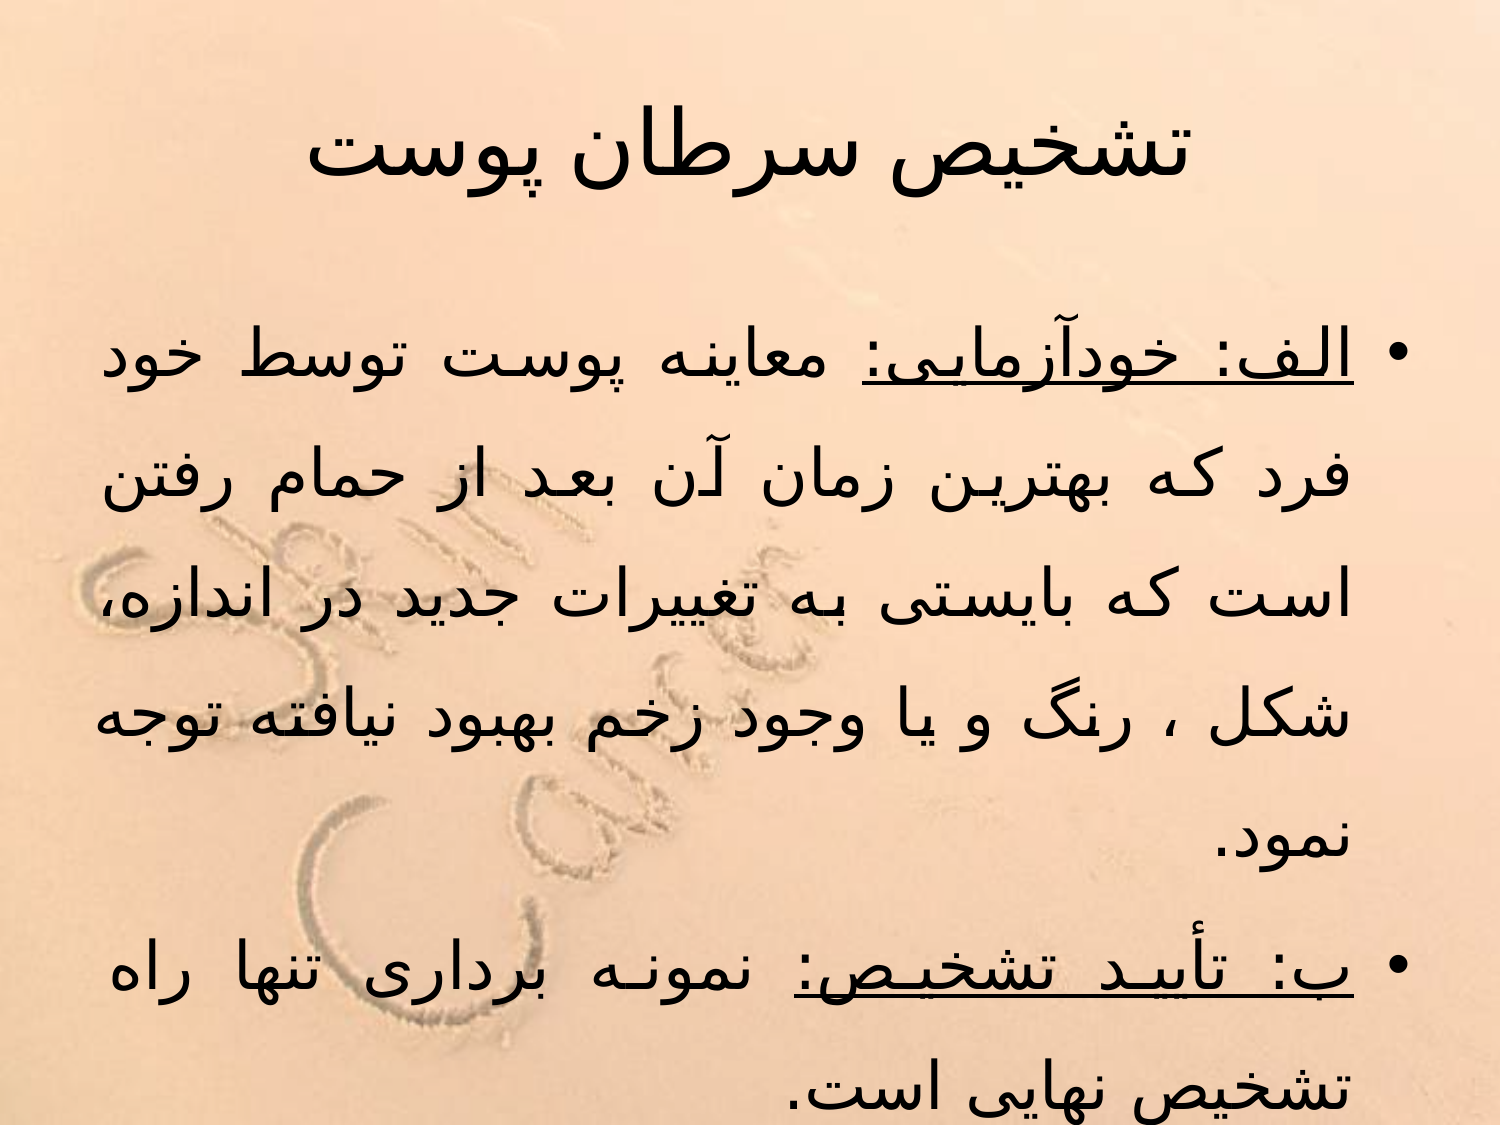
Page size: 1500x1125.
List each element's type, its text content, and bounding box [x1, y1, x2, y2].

list الف: خودآزمایی: معاینه پوست توسط خود فرد که بهترین زمان آن بعد از حمام رفتن است که بایستی به تغییرات جدید در اندازه، شکل ، رنگ و یا وجود زخم بهبود نیافته توجه نمود. ب: تأیید تشخیص: نمونه برداری تنها راه تشخیص نهایی است. [75, 262, 1425, 1005]
title تشخیص سرطان پوست [75, 45, 1425, 233]
